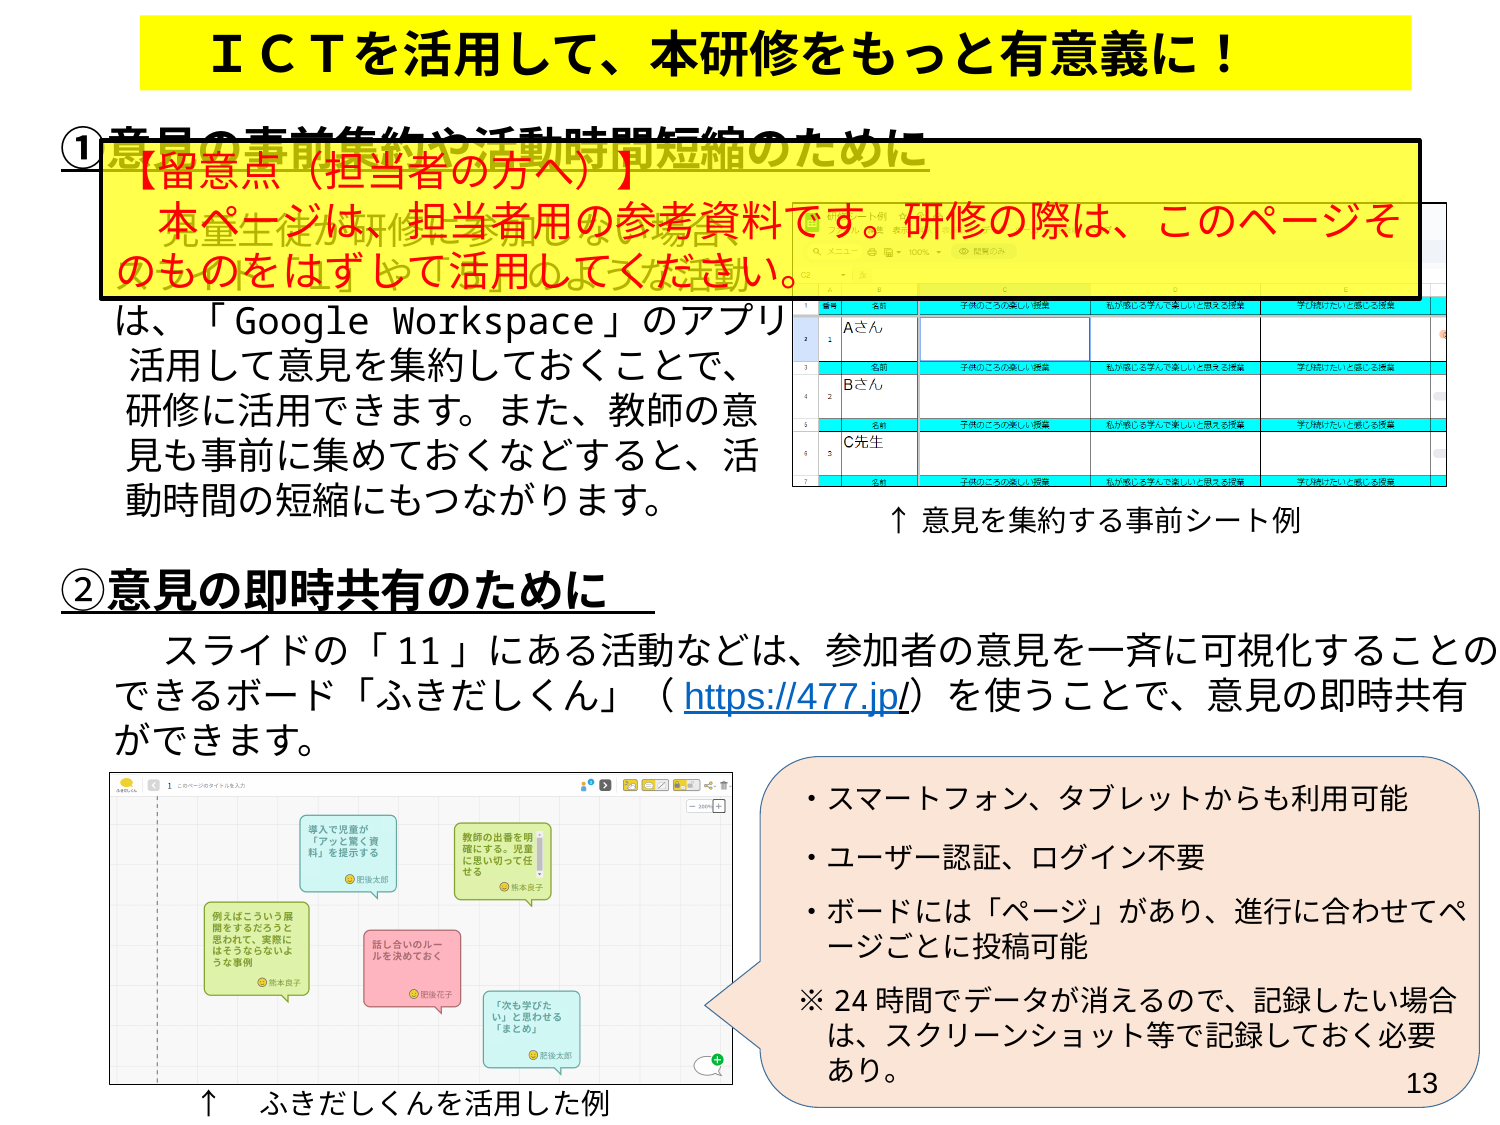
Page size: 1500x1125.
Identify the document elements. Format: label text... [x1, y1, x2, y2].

picture [792, 203, 1447, 487]
text_box 児童生徒が研修に参加しない場合、 スライド「１」や「５」のような活動 は、「Google Workspace」のアプリを 活用して意見を集約しておくことで、 研修に活用できます。また、教師の意 見も事前に集めておくなどすると、活 動時間の短縮にもつながります。 [72, 199, 869, 530]
text_box ②意見の即時共有のために [0, 554, 1480, 625]
text_box 【留意点（担当者の方へ）】 本ページは、担当者用の参考資料です。研修の際は、このページそのものをはずして活用してください。 [100, 140, 1420, 299]
text_box ・ボードには「ページ」があり、進行に合わせてペ ージごとに投稿可能 [737, 886, 1500, 971]
text_box [779, 1095, 1449, 1110]
text_box 13 [1365, 1061, 1479, 1103]
text_box ・スマートフォン、タブレットからも利用可能 [733, 772, 1480, 823]
text_box スライドの「11」にある活動などは、参加者の意見を一斉に可視化することの できるボード「ふきだしくん」（https://477.jp/）を使うことで、意見の即時共有 ができます。 [72, 619, 1500, 770]
picture [109, 772, 732, 1085]
text_box ＩＣＴを活用して、本研修をもっと有意義に！ [139, 15, 1412, 91]
text_box [776, 754, 1464, 772]
text_box ↑ ふきだしくんを活用した例 [179, 1093, 663, 1125]
text_box ①意見の事前集約や活動時間短縮のために [0, 112, 1480, 183]
text_box ↑意見を集約する事前シート例 [869, 494, 1386, 545]
text_box [740, 971, 1482, 1063]
text_box [758, 801, 1482, 886]
text_box ・ユーザー認証、ログイン不要 [737, 831, 1368, 882]
text_box ※24時間でデータが消えるので、記録したい場合 は、スクリーンショット等で記録しておく必要 あり。 [723, 974, 1480, 1095]
